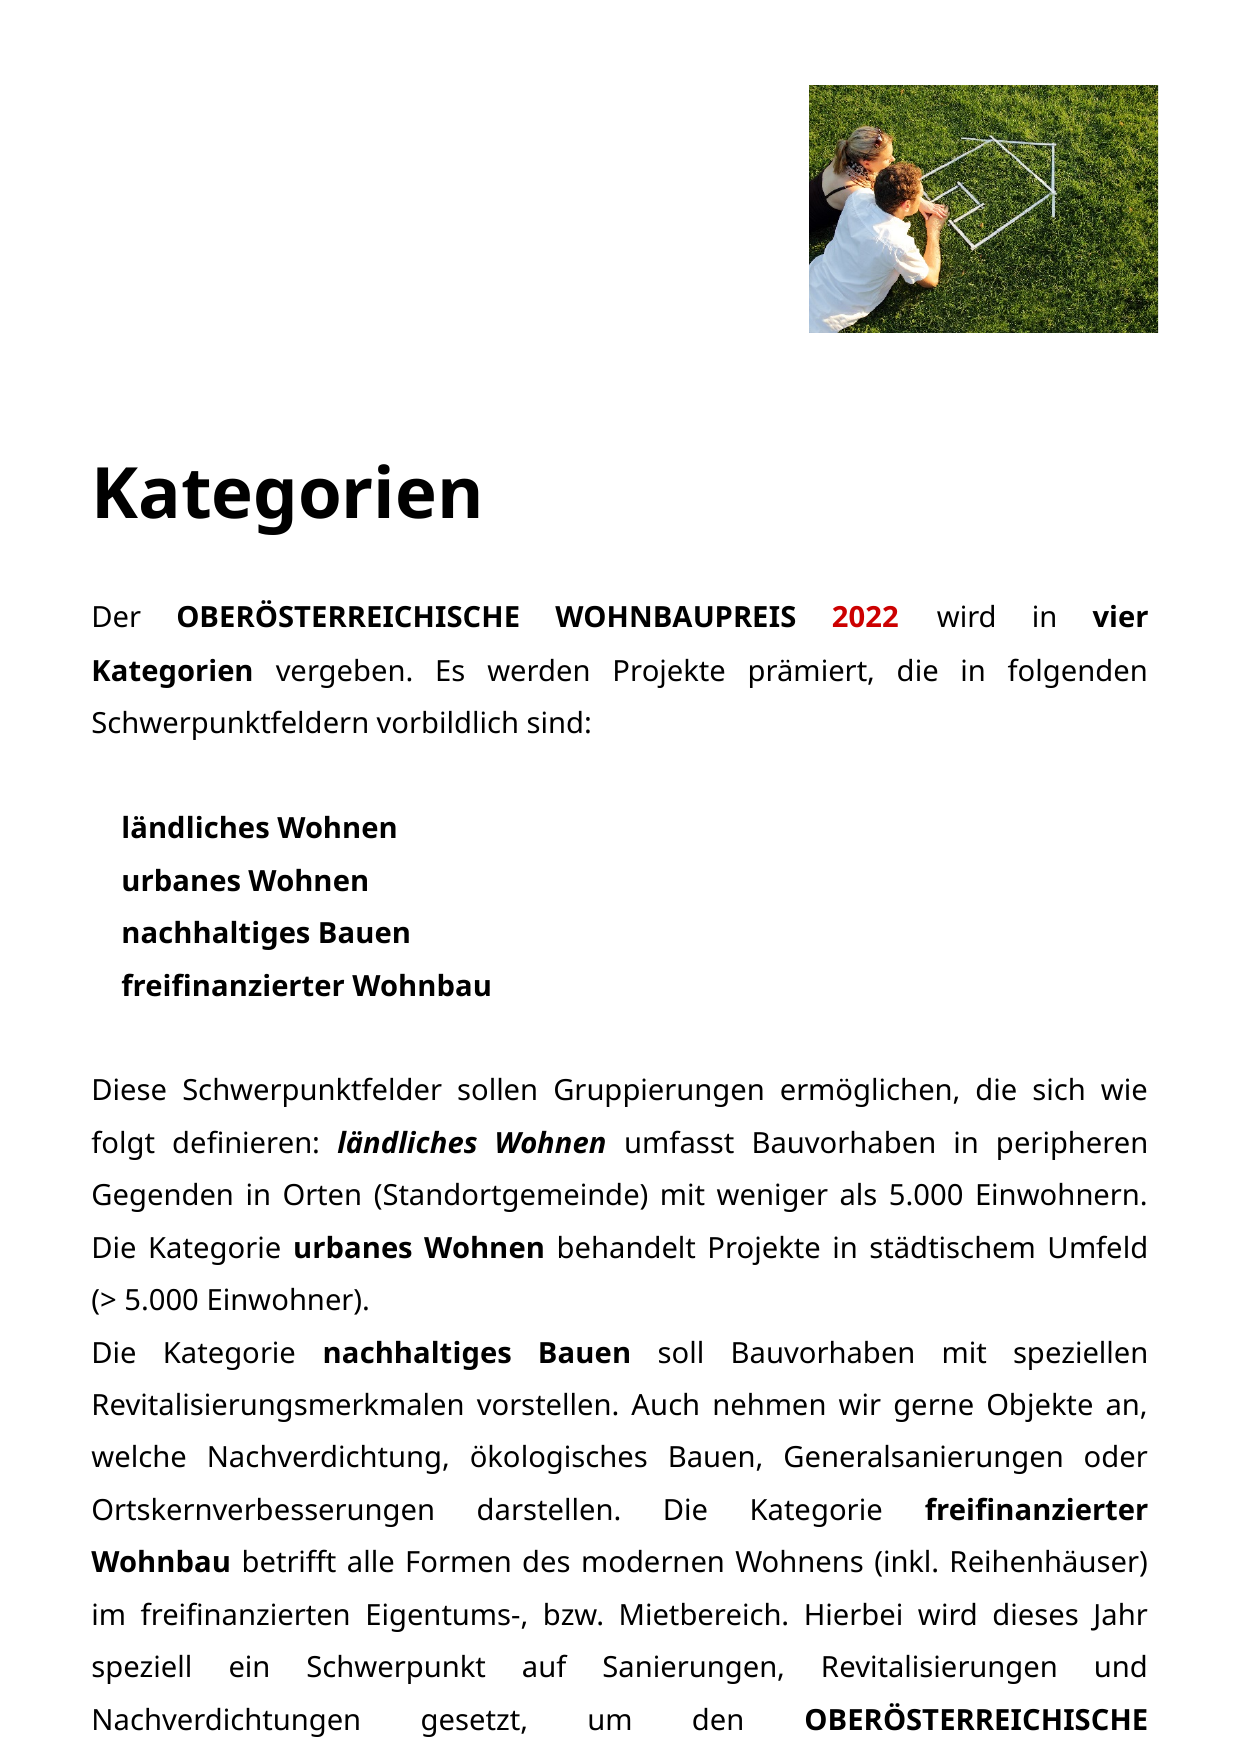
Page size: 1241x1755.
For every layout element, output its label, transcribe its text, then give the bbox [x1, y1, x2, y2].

picture [809, 85, 1159, 333]
text_box Kategorien Der OBERÖSTERREICHISCHE WOHNBAUPREIS 2022 wird in vier Kategorien vergeben. Es werden Projekte prämiert, die in folgenden Schwerpunktfeldern vorbildlich sind: ländliches Wohnen urbanes Wohnen nachhaltiges Bauen freifinanzierter Wohnbau Diese Schwerpunktfelder sollen Gruppierungen ermöglichen, die sich wie folgt definieren: ländliches Wohnen umfasst Bauvorhaben in peripheren Gegenden in Orten (Standortgemeinde) mit weniger als 5.000 Einwohnern. Die Kategorie urbanes Wohnen behandelt Projekte in städtischem Umfeld (> 5.000 Einwohner). Die Kategorie nachhaltiges Bauen soll Bauvorhaben mit speziellen Revitalisierungsmerkmalen vorstellen. Auch nehmen wir gerne Objekte an, welche Nachverdichtung, ökologisches Bauen, Generalsanierungen oder Ortskernverbesserungen darstellen. Die Kategorie freifinanzierter Wohnbau betrifft alle Formen des modernen Wohnens (inkl. Reihenhäuser) im freifinanzierten Eigentums-, bzw. Mietbereich. Hierbei wird dieses Jahr speziell ein Schwerpunkt auf Sanierungen, Revitalisierungen und Nachverdichtungen gesetzt, um den OBERÖSTERREICHISCHE WOHNBAUPREIS 2022 dem Wandel des Wohnungsmarktes anzupassen. [76, 439, 1164, 1755]
